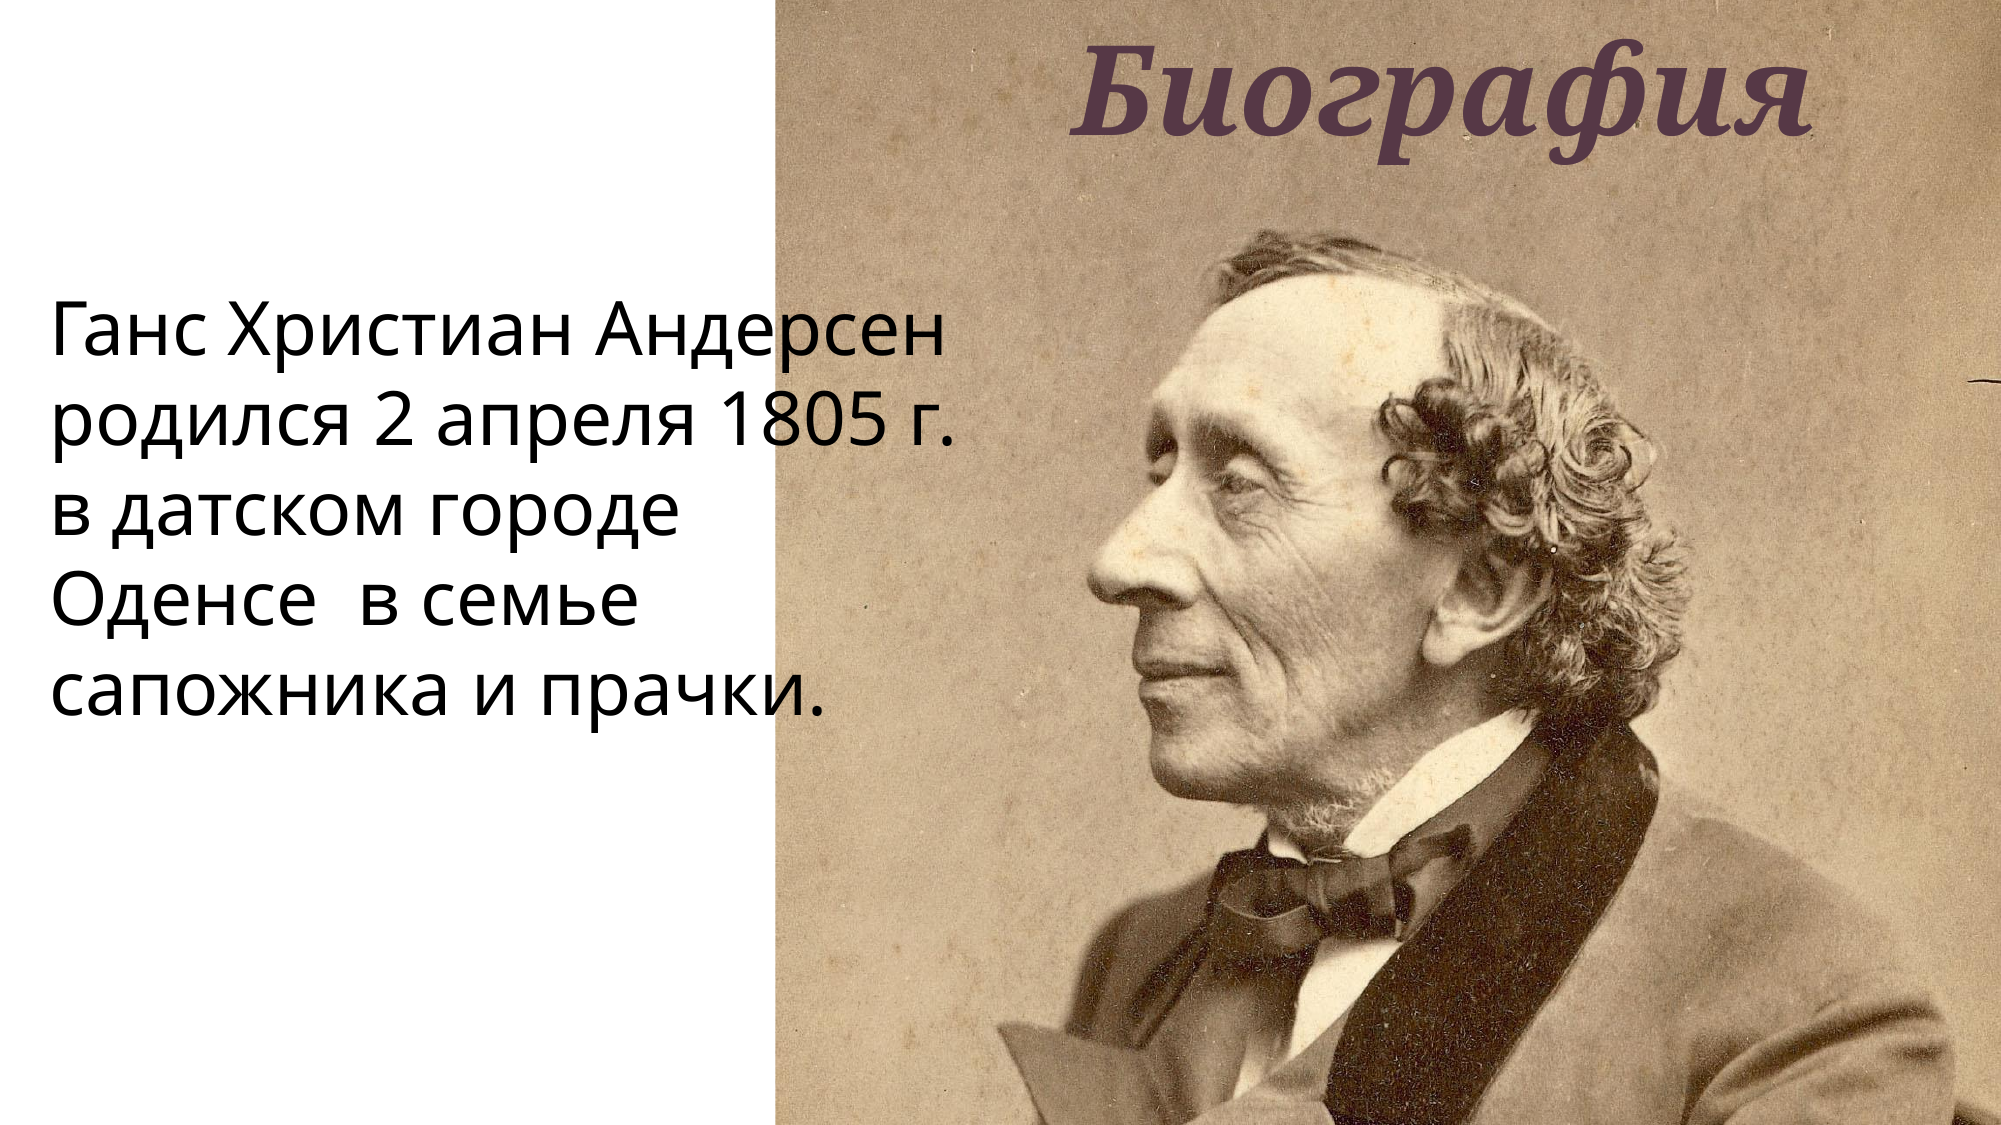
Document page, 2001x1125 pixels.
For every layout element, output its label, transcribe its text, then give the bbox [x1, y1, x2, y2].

text_box [0, 0, 775, 1125]
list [775, 0, 2000, 1125]
list Ганс Христиан Андерсен родился 2 апреля 1805 г. в датском городе Оденсе в семье сапожника и прачки. [34, 273, 775, 769]
